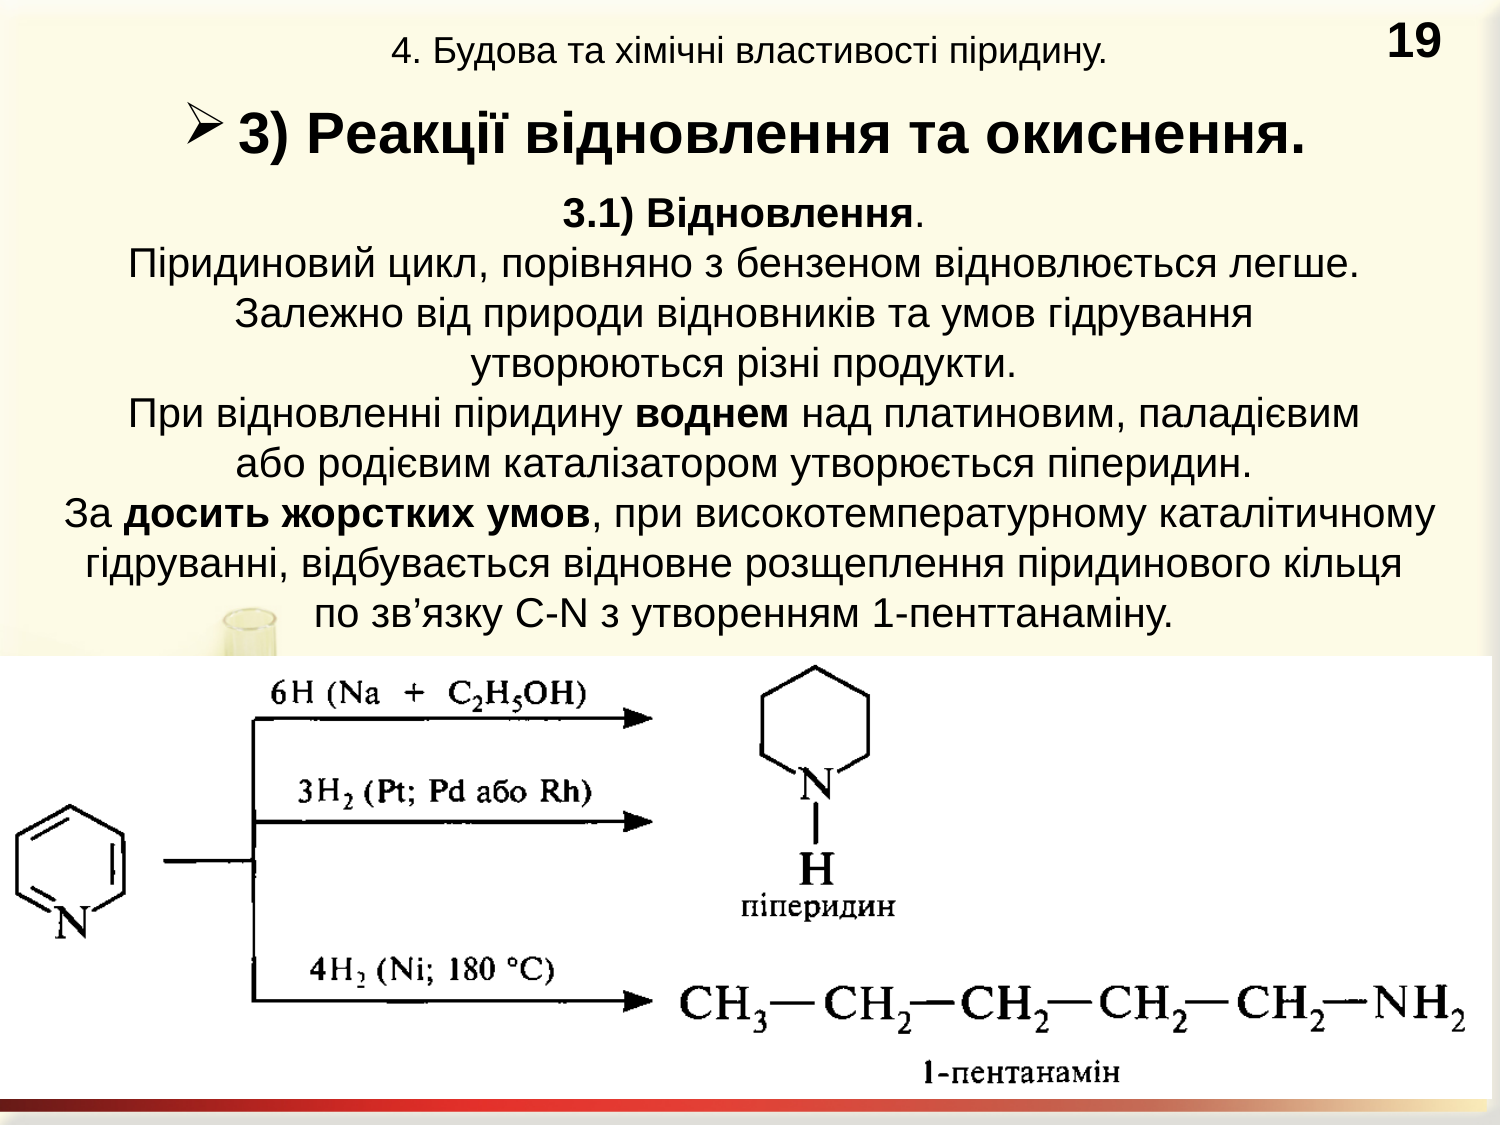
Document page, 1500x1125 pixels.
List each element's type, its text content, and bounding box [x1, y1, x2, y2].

title 4. Будова та хімічні властивості піридину. [75, 19, 1364, 47]
list 3) Реакції відновлення та окиснення. 3.1) Відновлення. Піридиновий цикл, порівняно з бензеном відновлюється легше. Залежно від природи відновників та умов гідрування утворюються різні продукти. При відновленні піридину воднем над платиновим, паладієвим або родієвим каталізатором утворюється піперидин. За досить жорстких умов, при високотемпературному каталітичному гідруванні, відбувається відновне розщеплення піридинового кільця по зв’язку C-N з утворенням 1-пенттанаміну. [8, 47, 1492, 656]
picture [0, 0, 1500, 1125]
text_box 19 [1364, 0, 1465, 98]
